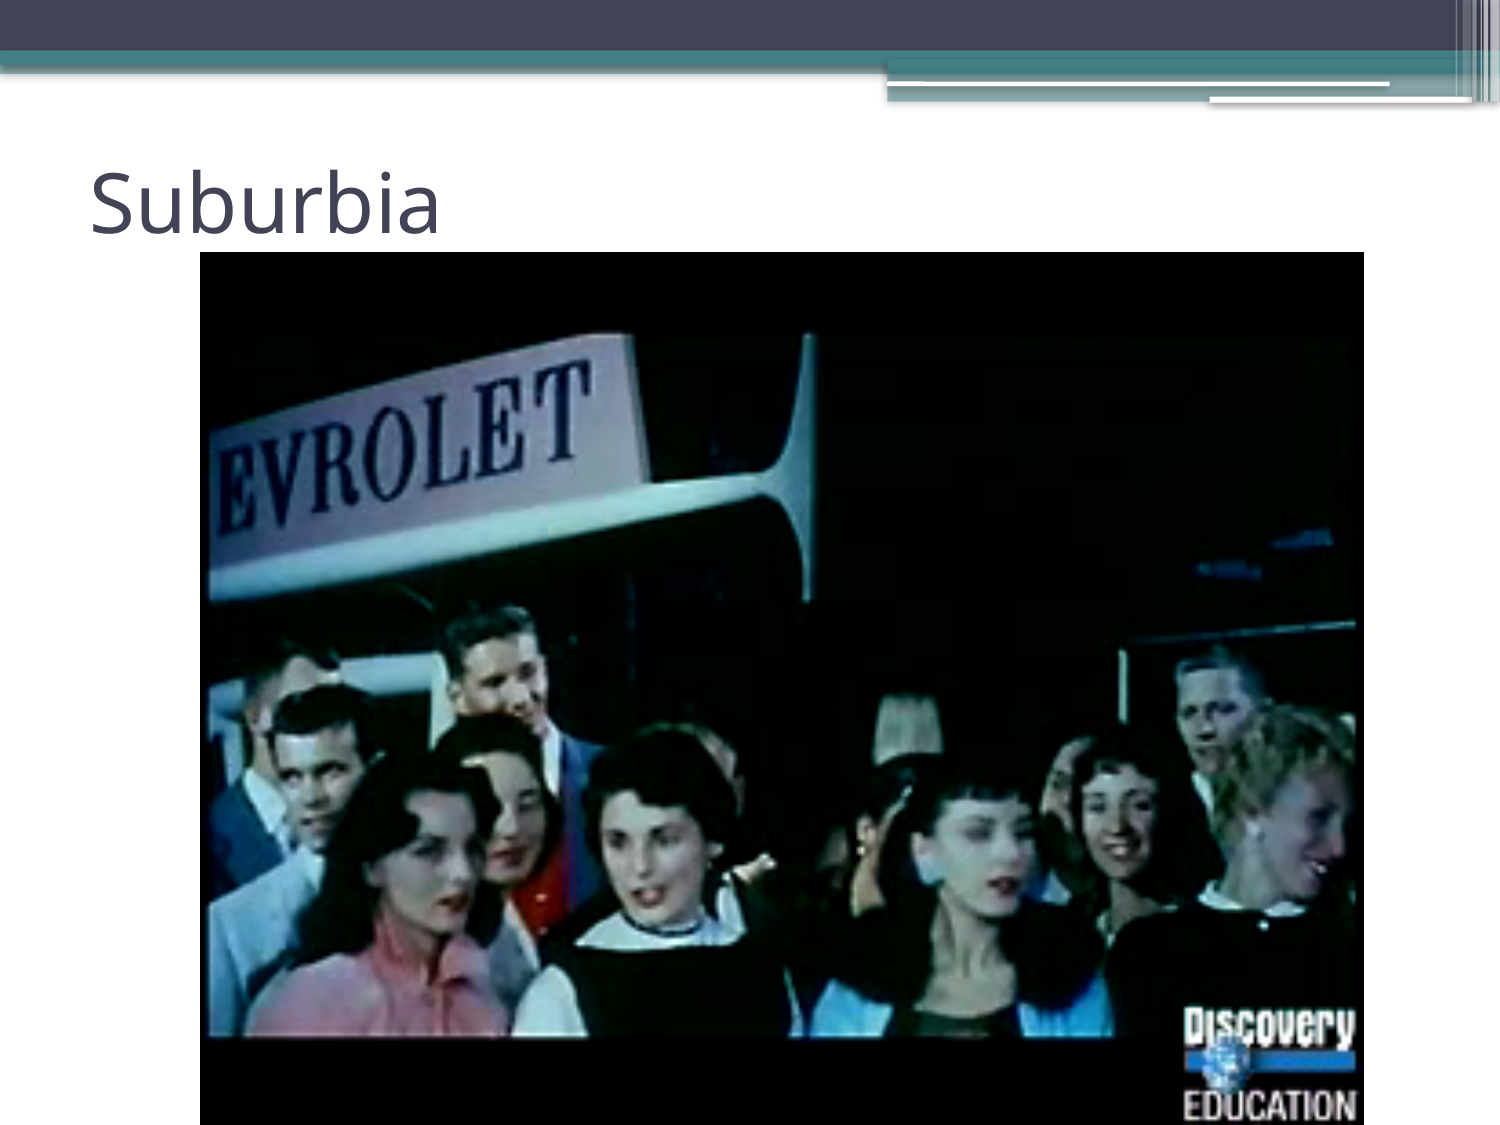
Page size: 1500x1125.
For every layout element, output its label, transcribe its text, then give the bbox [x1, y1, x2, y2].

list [199, 251, 1365, 1125]
title Suburbia [75, 112, 1425, 288]
